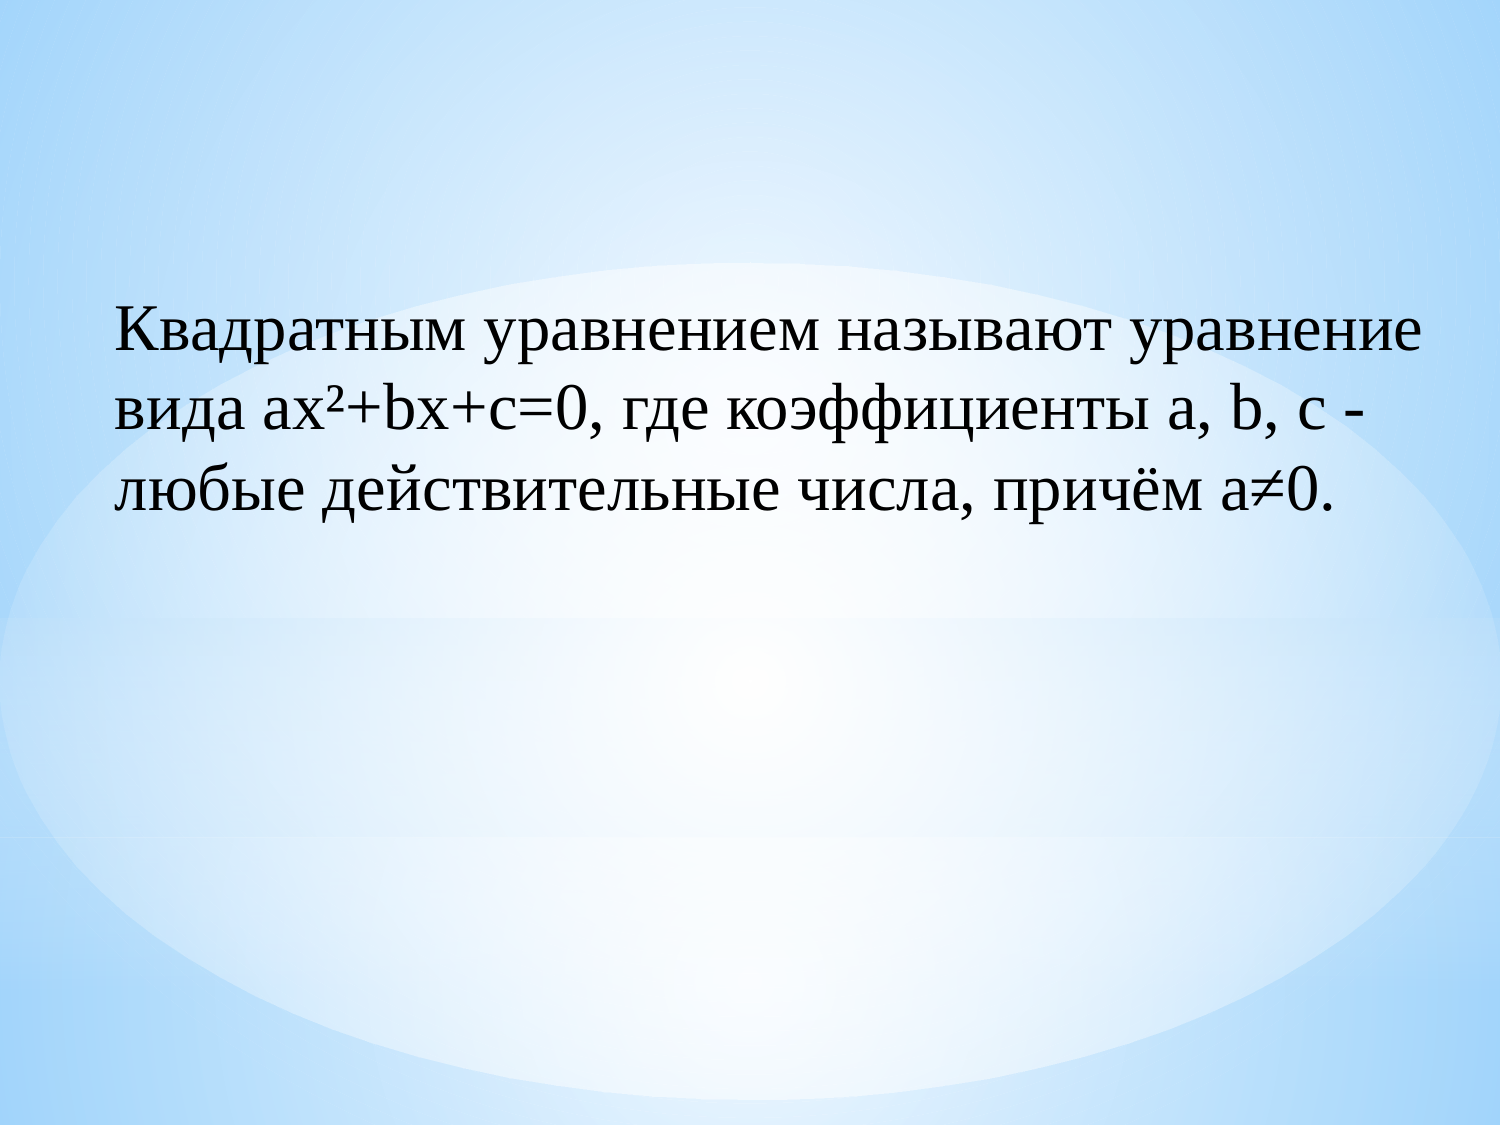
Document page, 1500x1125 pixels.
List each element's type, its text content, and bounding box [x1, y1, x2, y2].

text_box Квадратным уравнением называют уравнение вида ах²+bх+с=0, где коэффициенты а, b, с - любые действительные числа, причём а≠0. [100, 275, 1471, 531]
